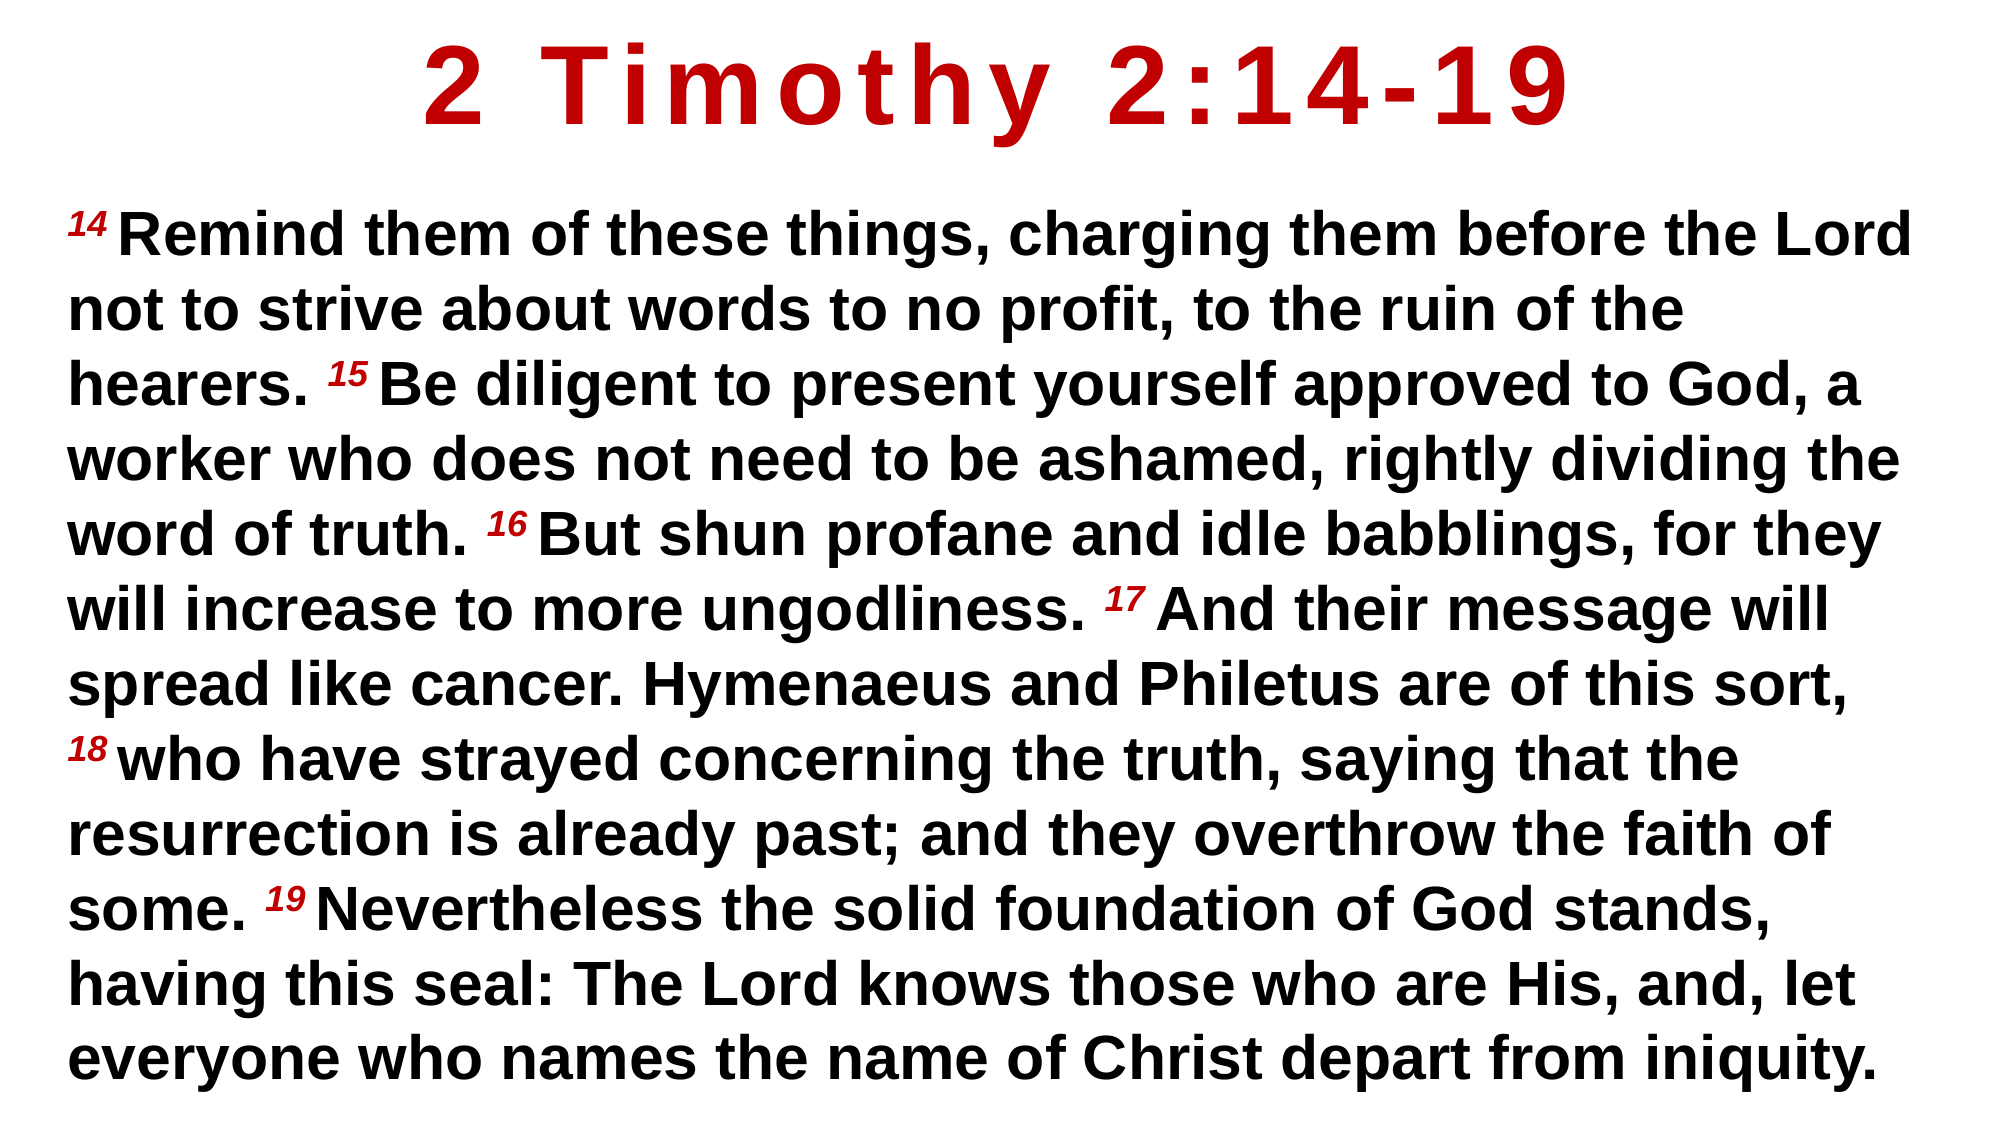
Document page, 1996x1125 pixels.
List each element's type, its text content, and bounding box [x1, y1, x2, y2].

text_box 2 Timothy 2:14-19 [407, 4, 1586, 155]
text_box 14 Remind them of these things, charging them before the Lord not to strive about words to no profit, to the ruin of the hearers. 15 Be diligent to present yourself approved to God, a worker who does not need to be ashamed, rightly dividing the word of truth. 16 But shun profane and idle babblings, for they will increase to more ungodliness. 17 And their message will spread like cancer. Hymenaeus and Philetus are of this sort, 18 who have strayed concerning the truth, saying that the resurrection is already past; and they overthrow the faith of some. 19 Nevertheless the solid foundation of God stands, having this seal: The Lord knows those who are His, and, let everyone who names the name of Christ depart from iniquity. [52, 185, 1941, 1100]
